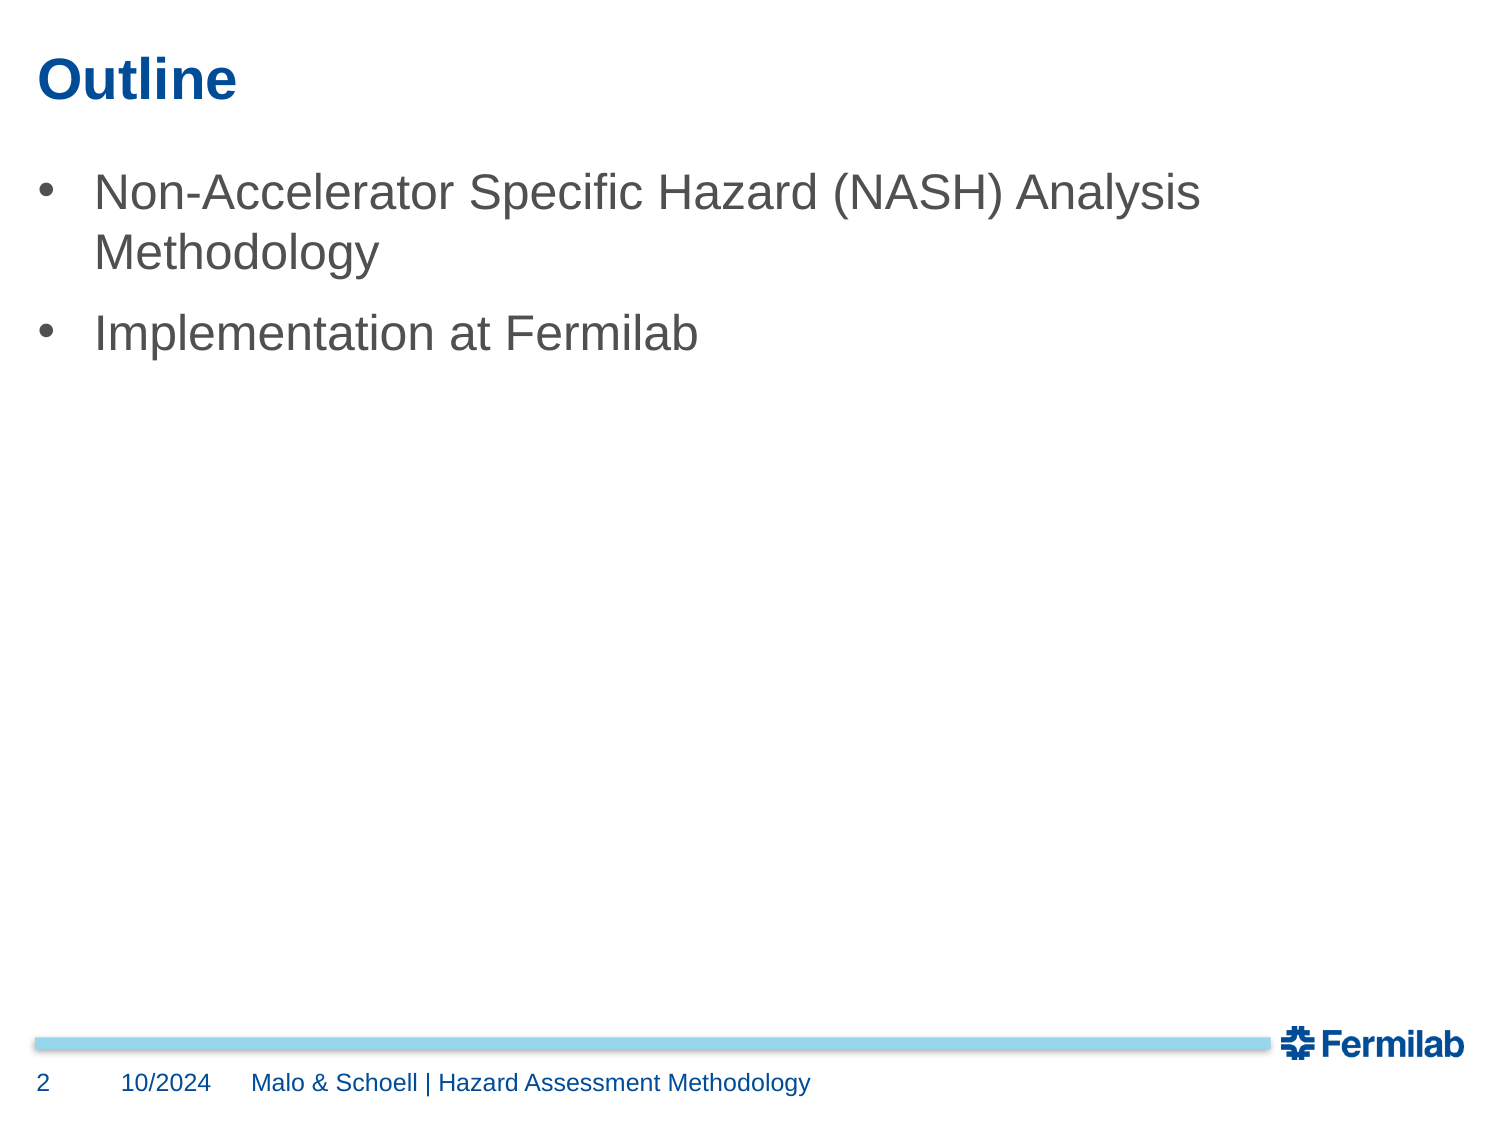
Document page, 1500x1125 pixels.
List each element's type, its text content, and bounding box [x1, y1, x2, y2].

picture [1281, 1026, 1464, 1060]
footer Malo & Schoell | Hazard Assessment Methodology [251, 1066, 1279, 1107]
title Outline [37, 41, 1463, 112]
slide_number 10/2024 [120, 1066, 232, 1107]
list Non-Accelerator Specific Hazard (NASH) Analysis Methodology Implementation at Fermilab [37, 159, 1461, 990]
slide_number 2 [36, 1066, 105, 1106]
